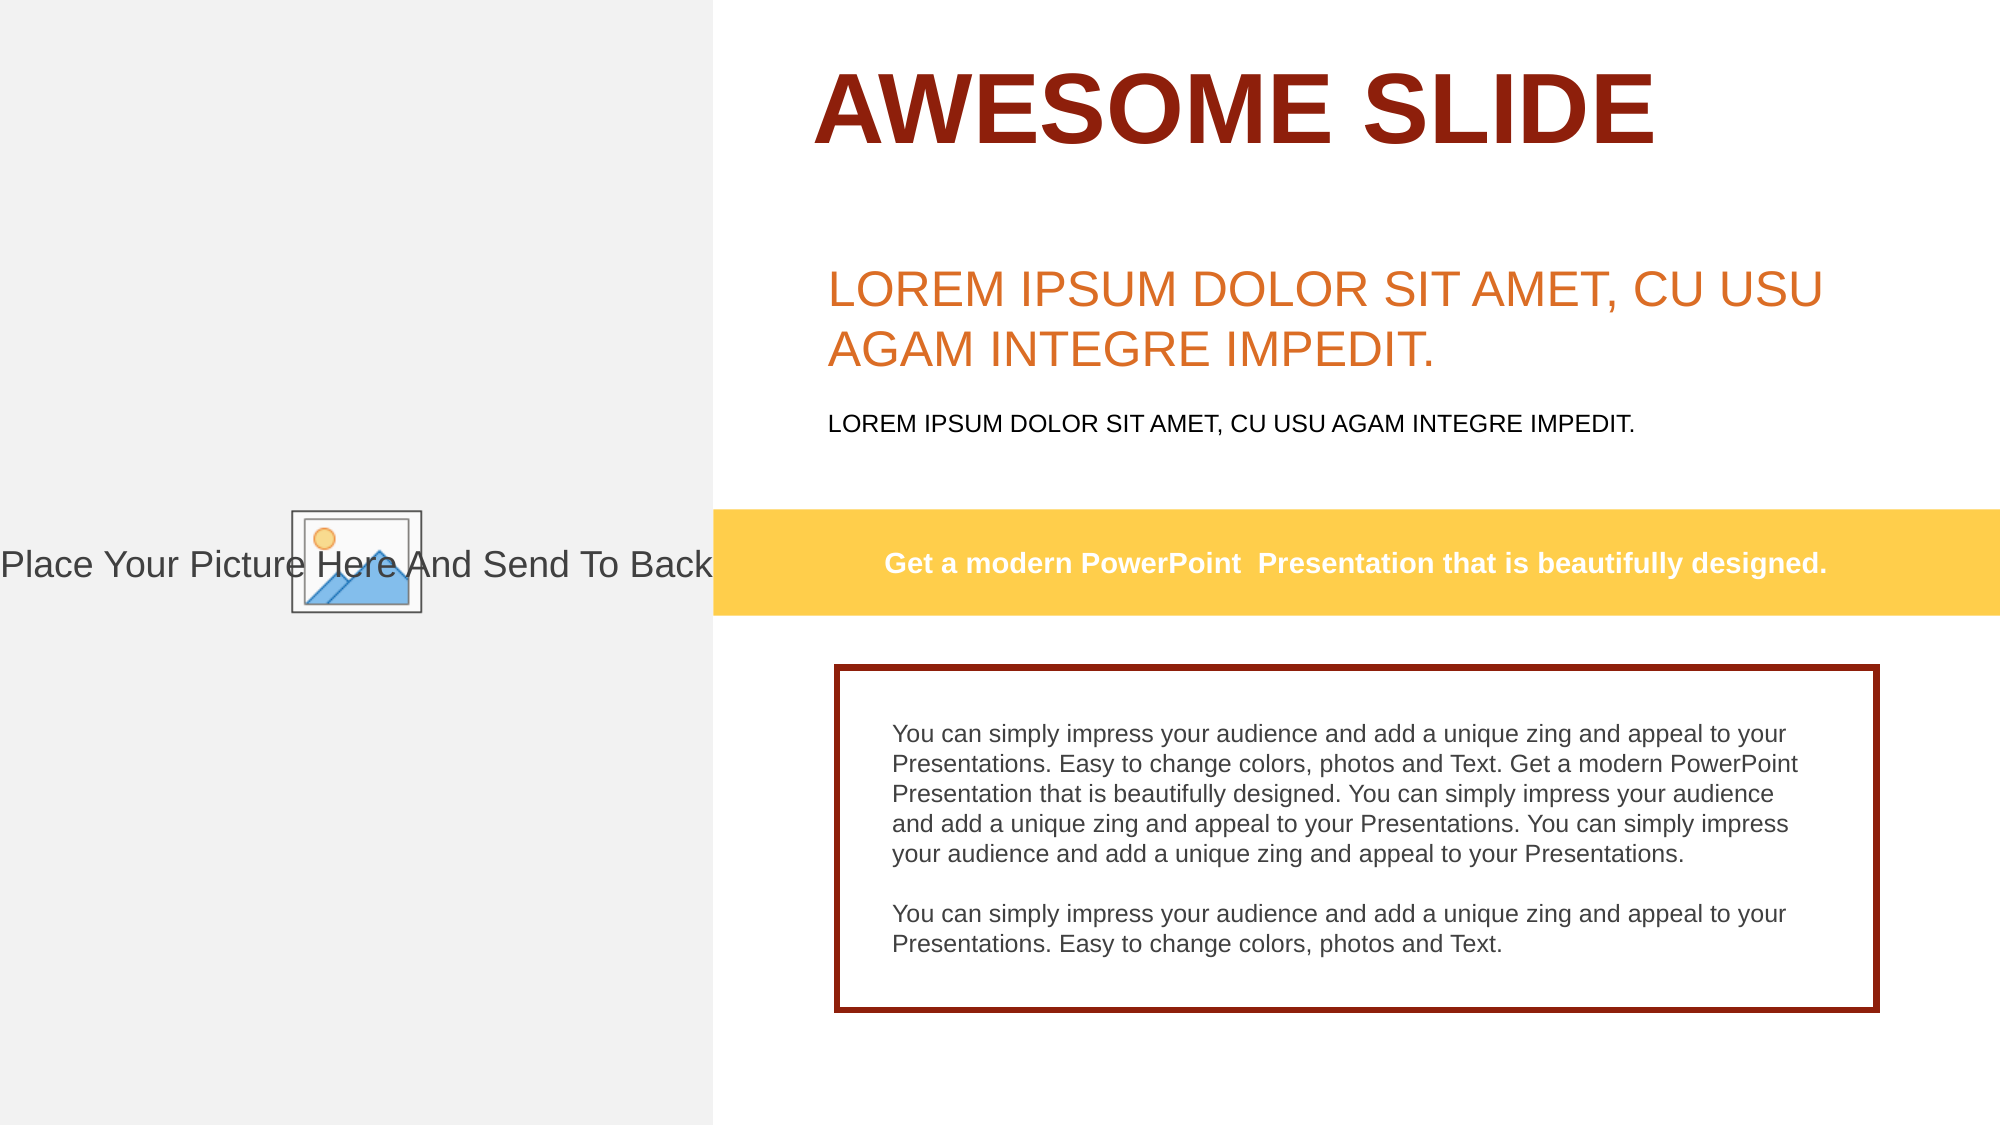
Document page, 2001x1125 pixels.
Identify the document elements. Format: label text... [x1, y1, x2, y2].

text_box LOREM IPSUM DOLOR SIT AMET, CU USU AGAM INTEGRE IMPEDIT. [813, 399, 1877, 445]
text_box LOREM IPSUM DOLOR SIT AMET, CU USU AGAM INTEGRE IMPEDIT. [813, 249, 1877, 385]
text_box Get a modern PowerPoint Presentation that is beautifully designed. [836, 537, 1877, 587]
picture [0, 0, 714, 1125]
text_box [836, 667, 1878, 1011]
text_box AWESOME SLIDE [797, 52, 1697, 170]
text_box [714, 508, 2000, 617]
text_box You can simply impress your audience and add a unique zing and appeal to your Presentations. Easy to change colors, photos and Text. Get a modern PowerPoint Presentation that is beautifully designed. You can simply impress your audience and add a unique zing and appeal to your Presentations. You can simply impress your audience and add a unique zing and appeal to your Presentations. You can simply impress your audience and add a unique zing and appeal to your Presentations. Easy to change colors, photos and Text. [877, 710, 1836, 965]
